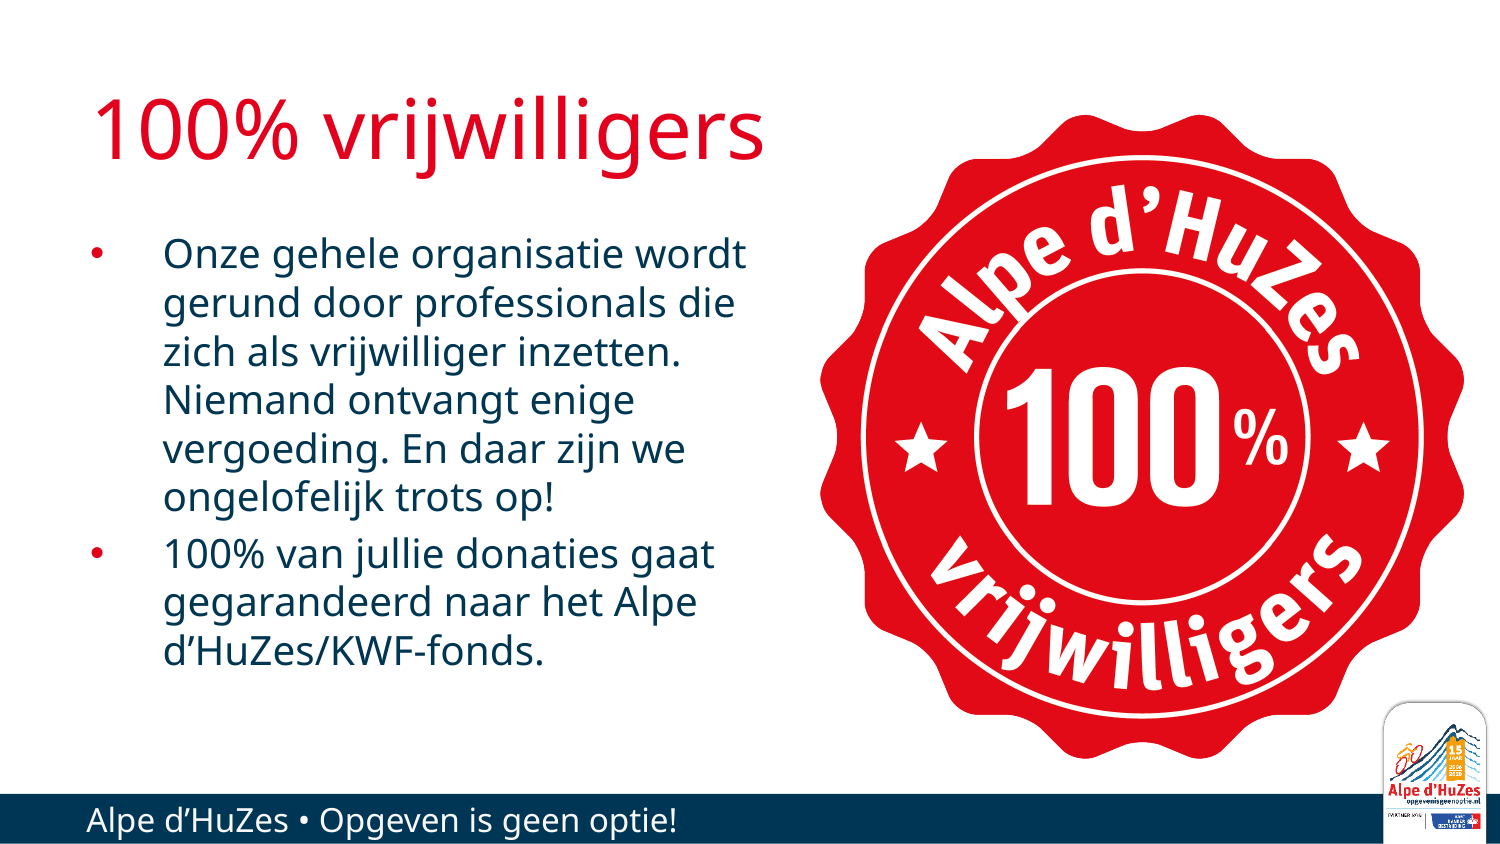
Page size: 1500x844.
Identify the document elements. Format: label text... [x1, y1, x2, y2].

title 100% vrijwilligers [75, 55, 1425, 197]
picture [820, 114, 1500, 844]
list Onze gehele organisatie wordt gerund door professionals die zich als vrijwilliger inzetten. Niemand ontvangt enige vergoeding. En daar zijn we ongelofelijk trots op! 100% van jullie donaties gaat gegarandeerd naar het Alpe d’HuZes/KWF-fonds. [75, 221, 798, 682]
